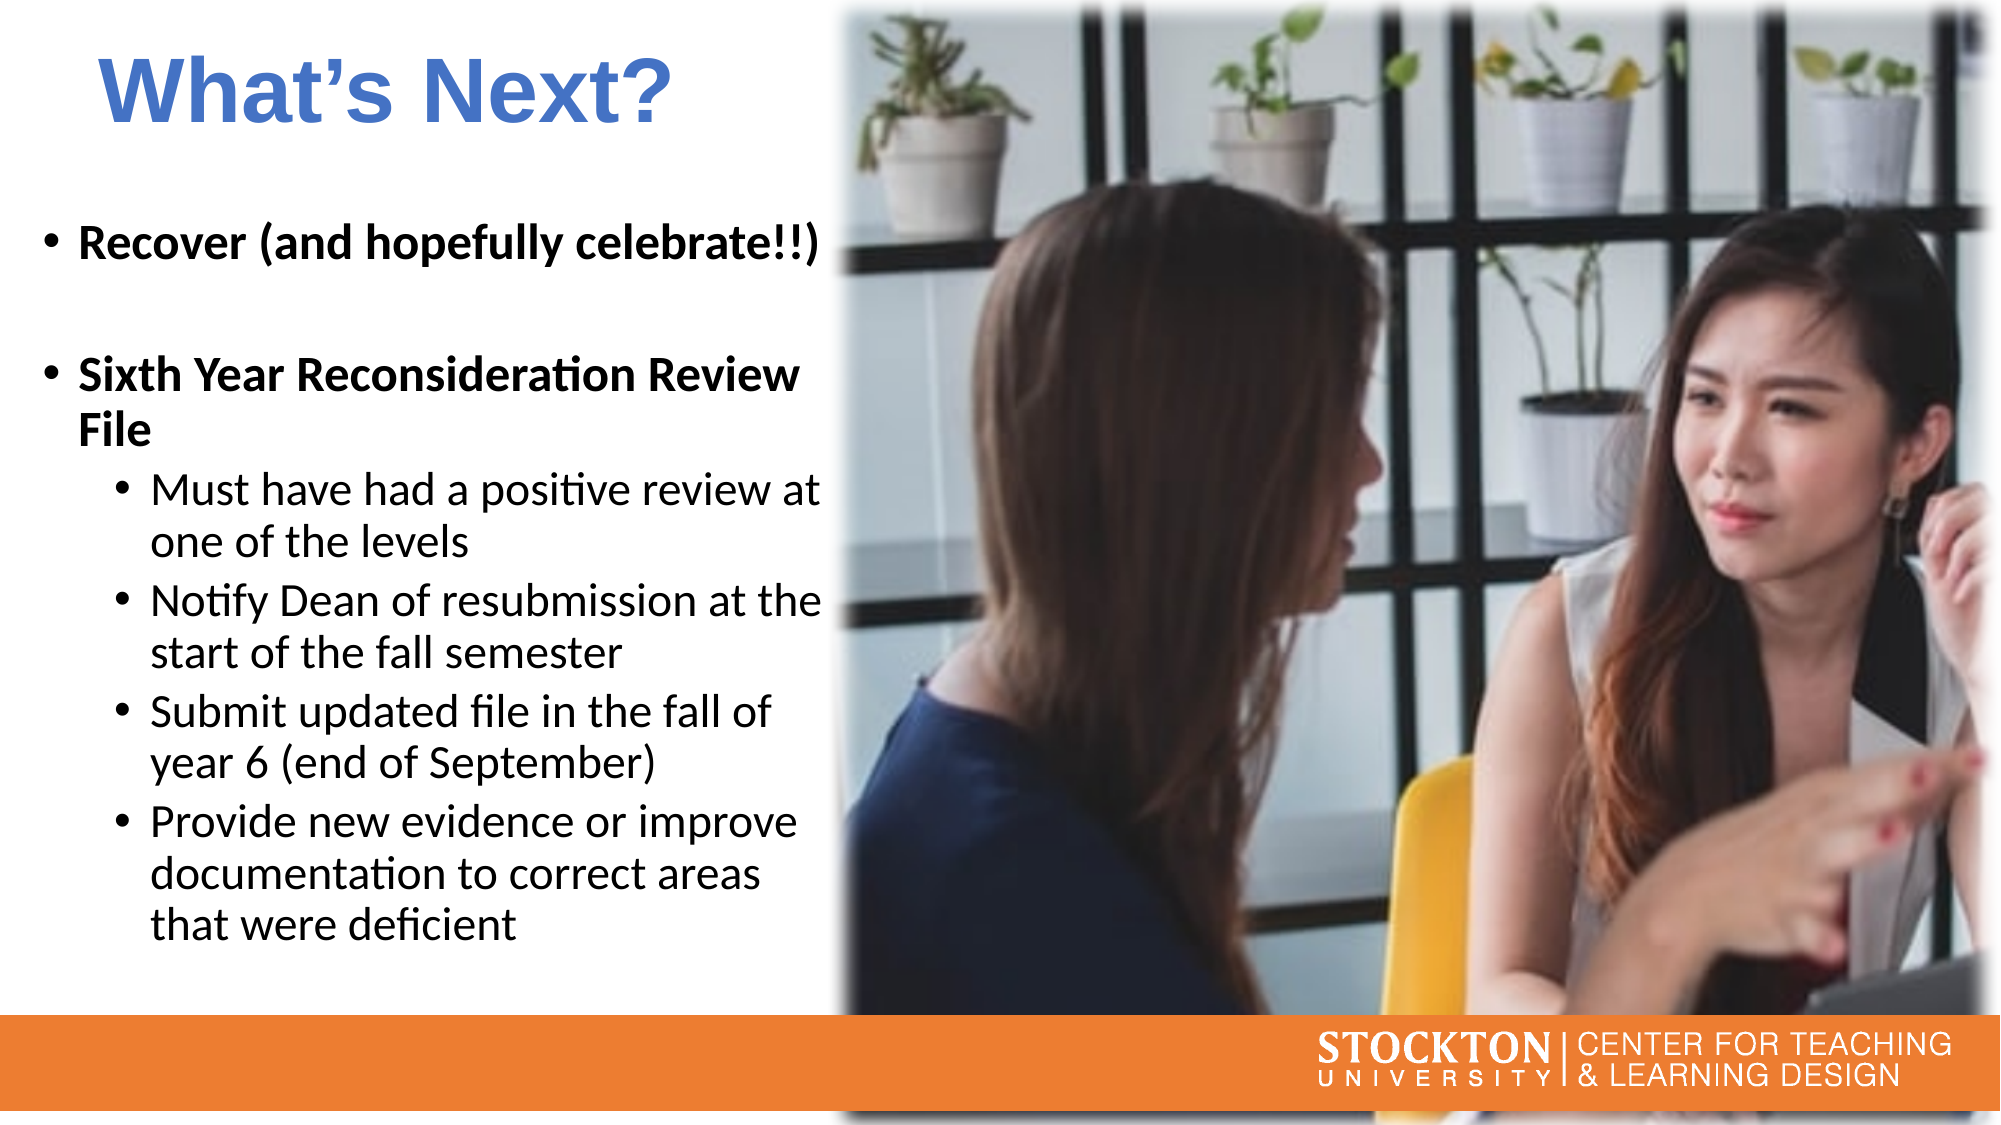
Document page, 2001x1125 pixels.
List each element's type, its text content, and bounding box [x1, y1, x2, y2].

title What’s Next? [83, 15, 828, 172]
text_box [0, 1015, 828, 1111]
list Recover (and hopefully celebrate!!) Sixth Year Reconsideration Review File Must have had a positive review at one of the levels Notify Dean of resubmission at the start of the fall semester Submit updated file in the fall of year 6 (end of September) Provide new evidence or improve documentation to correct areas that were deficient [27, 207, 828, 1007]
picture [828, 0, 2000, 1125]
